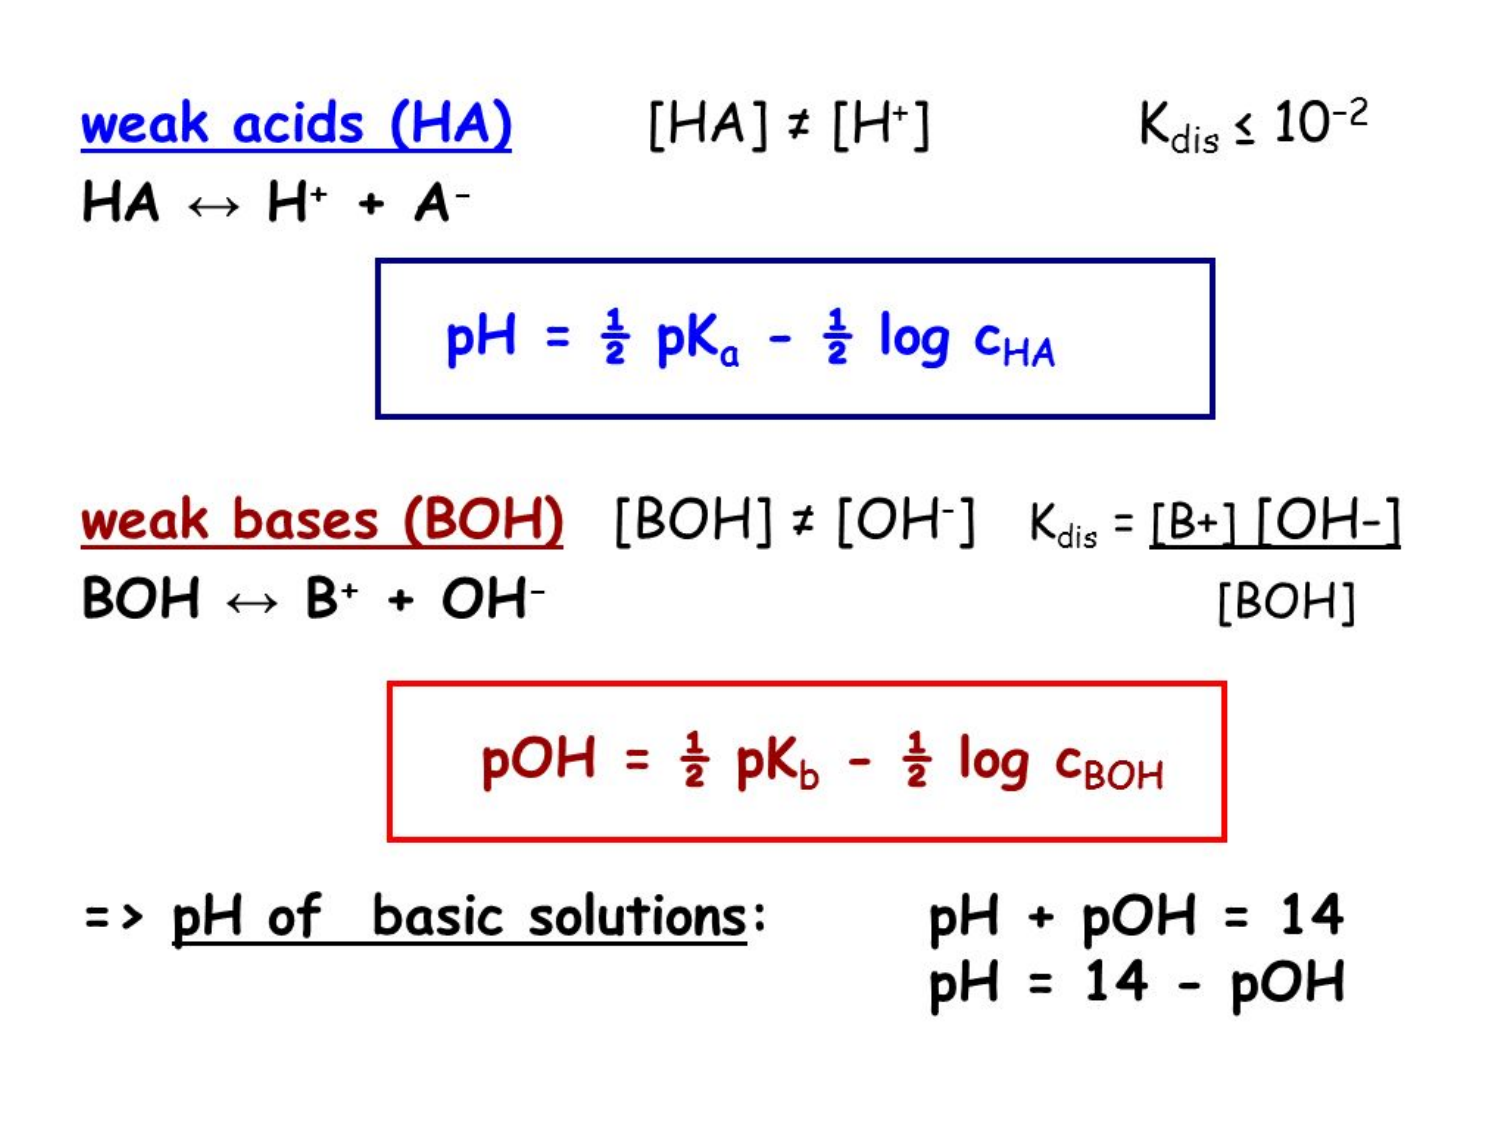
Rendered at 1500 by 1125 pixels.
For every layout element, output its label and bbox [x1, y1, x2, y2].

picture [49, 31, 1463, 1092]
